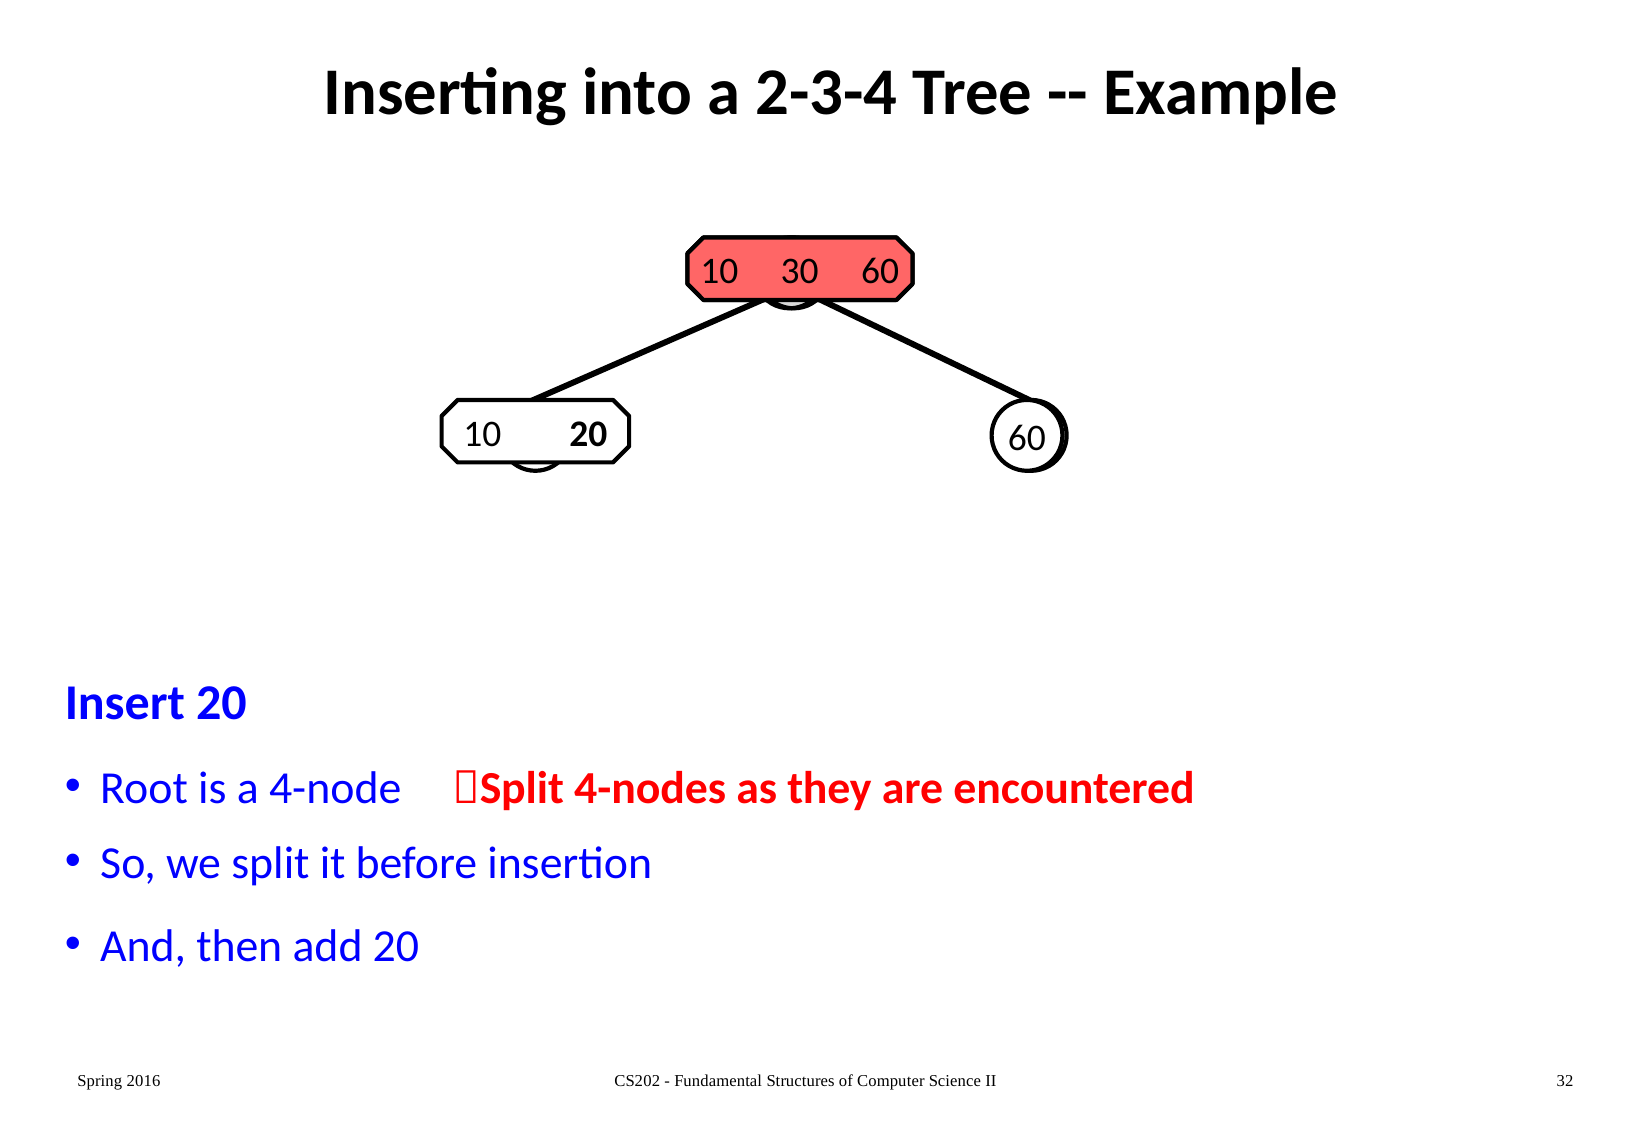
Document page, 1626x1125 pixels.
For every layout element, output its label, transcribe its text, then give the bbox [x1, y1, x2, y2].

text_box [441, 237, 1063, 472]
slide_number 32 [1249, 1062, 1589, 1101]
slide_number Spring 2016 [62, 1062, 402, 1101]
footer CS202 - Fundamental Structures of Computer Science II [500, 1062, 1111, 1101]
text_box Insert 20 [49, 662, 338, 738]
text_box Split 4-nodes as they are encountered [437, 750, 1313, 820]
text_box So, we split it before insertion [50, 825, 925, 895]
text_box Root is a 4-node [50, 750, 437, 820]
title Inserting into a 2-3-4 Tree -- Example [62, 24, 1601, 151]
text_box And, then add 20 [50, 908, 925, 978]
